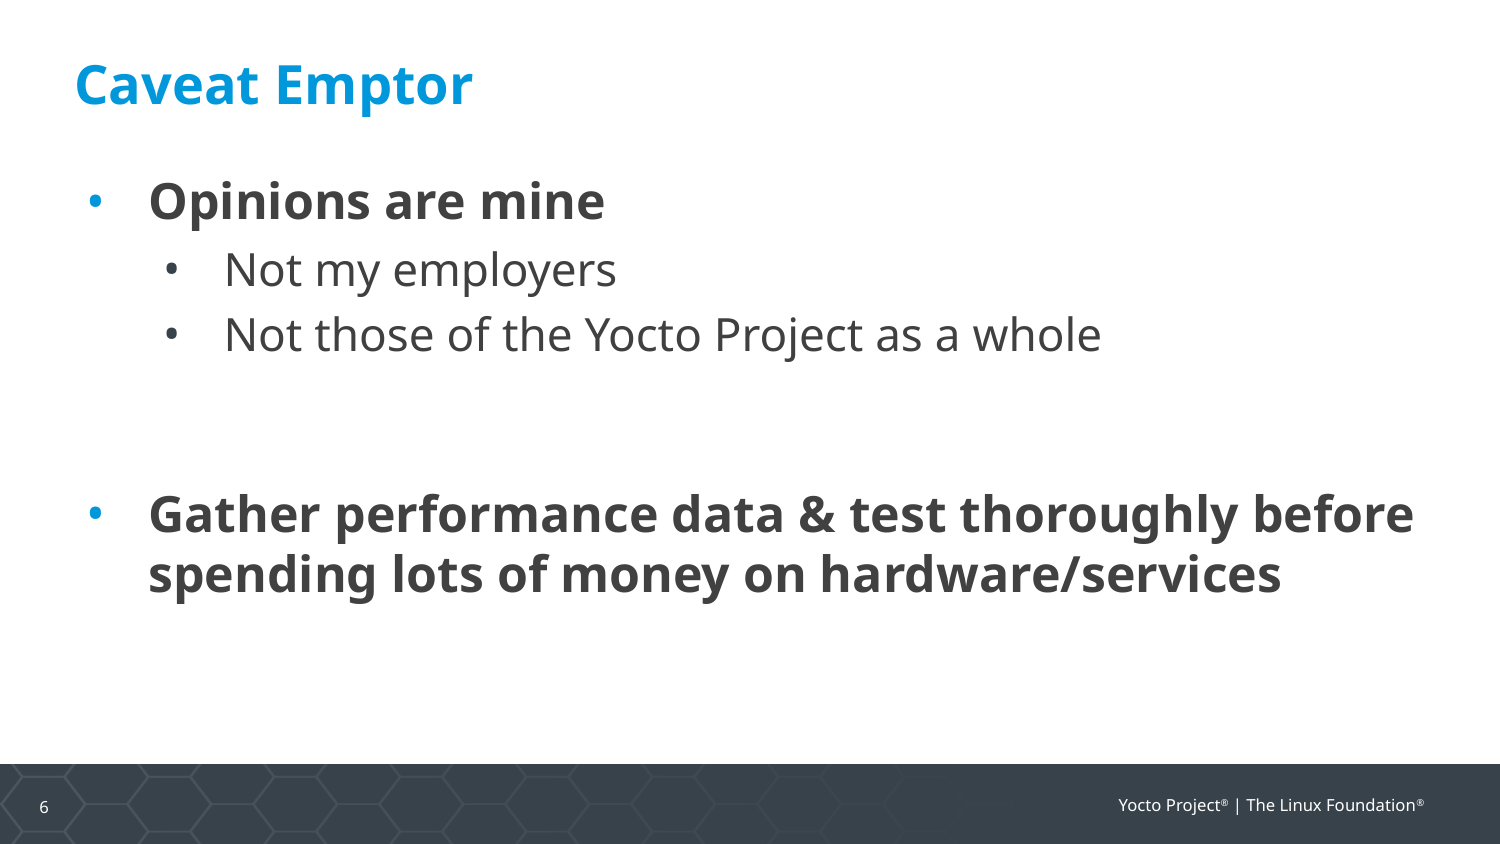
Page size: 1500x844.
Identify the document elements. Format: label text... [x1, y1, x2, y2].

title Caveat Emptor [74, 50, 1425, 160]
picture [0, 0, 1500, 844]
list Opinions are mine Not my employers Not those of the Yocto Project as a whole Gather performance data & test thoroughly before spending lots of money on hardware/services [73, 169, 1425, 728]
